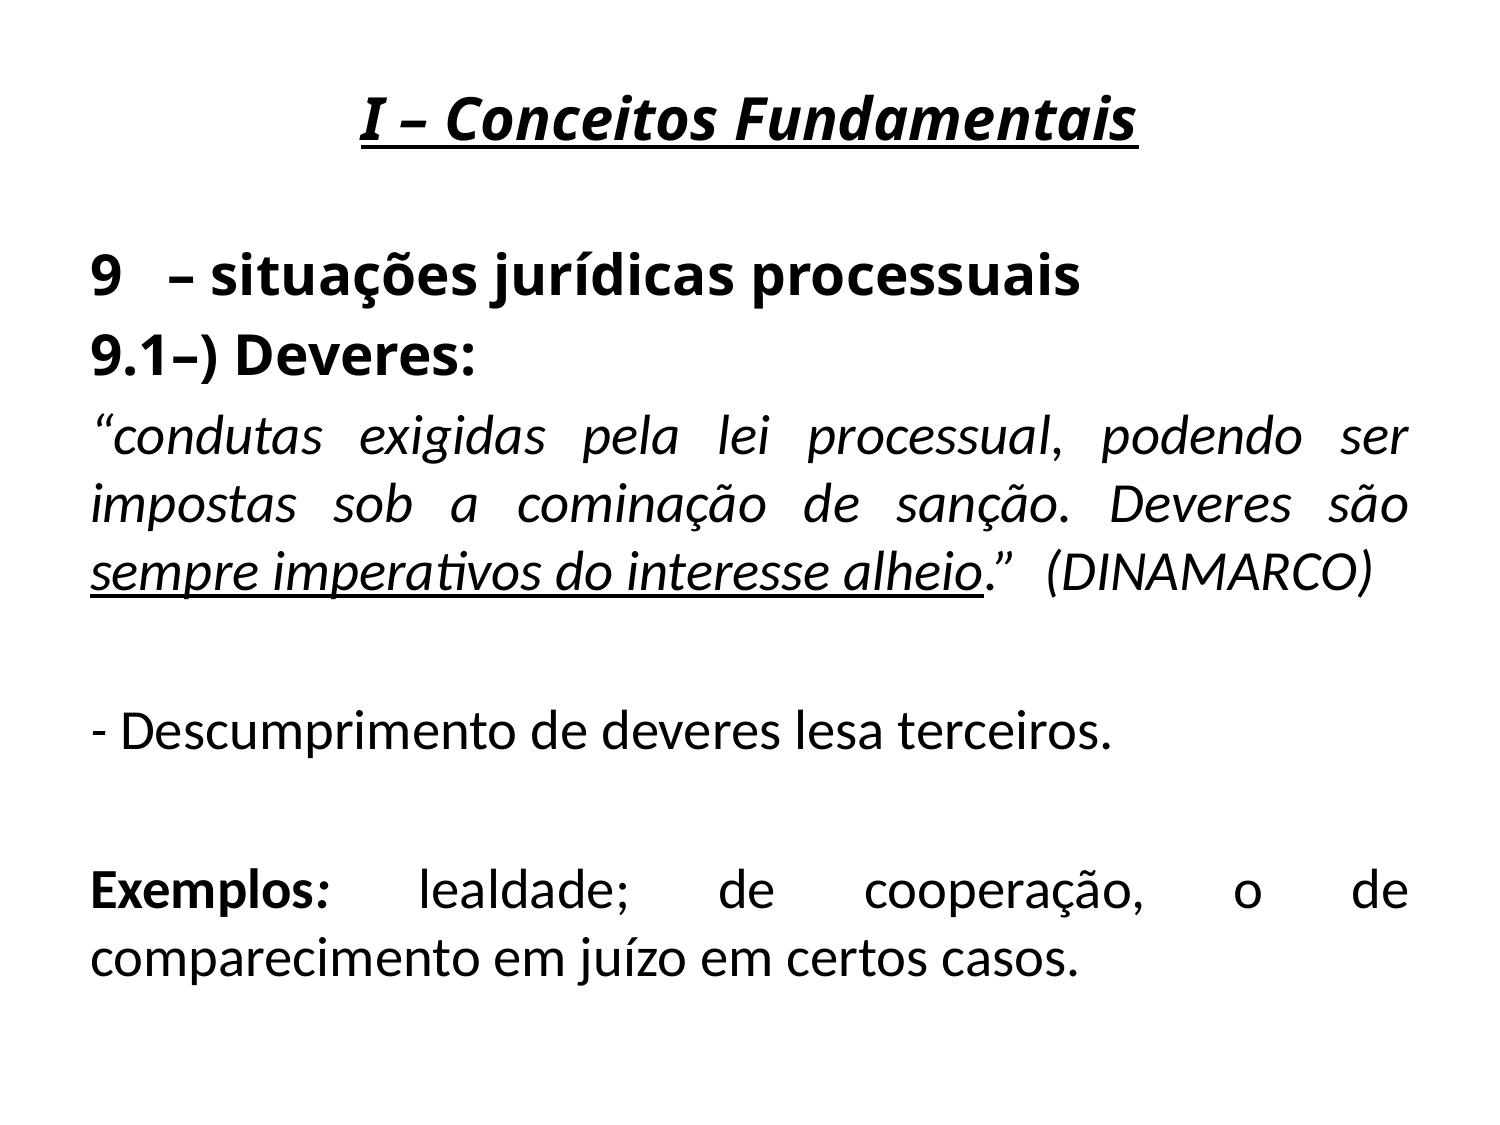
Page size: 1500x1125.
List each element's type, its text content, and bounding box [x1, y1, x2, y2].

list – situações jurídicas processuais 9.1–) Deveres: “condutas exigidas pela lei processual, podendo ser impostas sob a cominação de sanção. Deveres são sempre imperativos do interesse alheio.” (DINAMARCO) - Descumprimento de deveres lesa terceiros. Exemplos: lealdade; de cooperação, o de comparecimento em juízo em certos casos. [75, 231, 1425, 1005]
title I – Conceitos Fundamentais [75, 0, 1425, 231]
